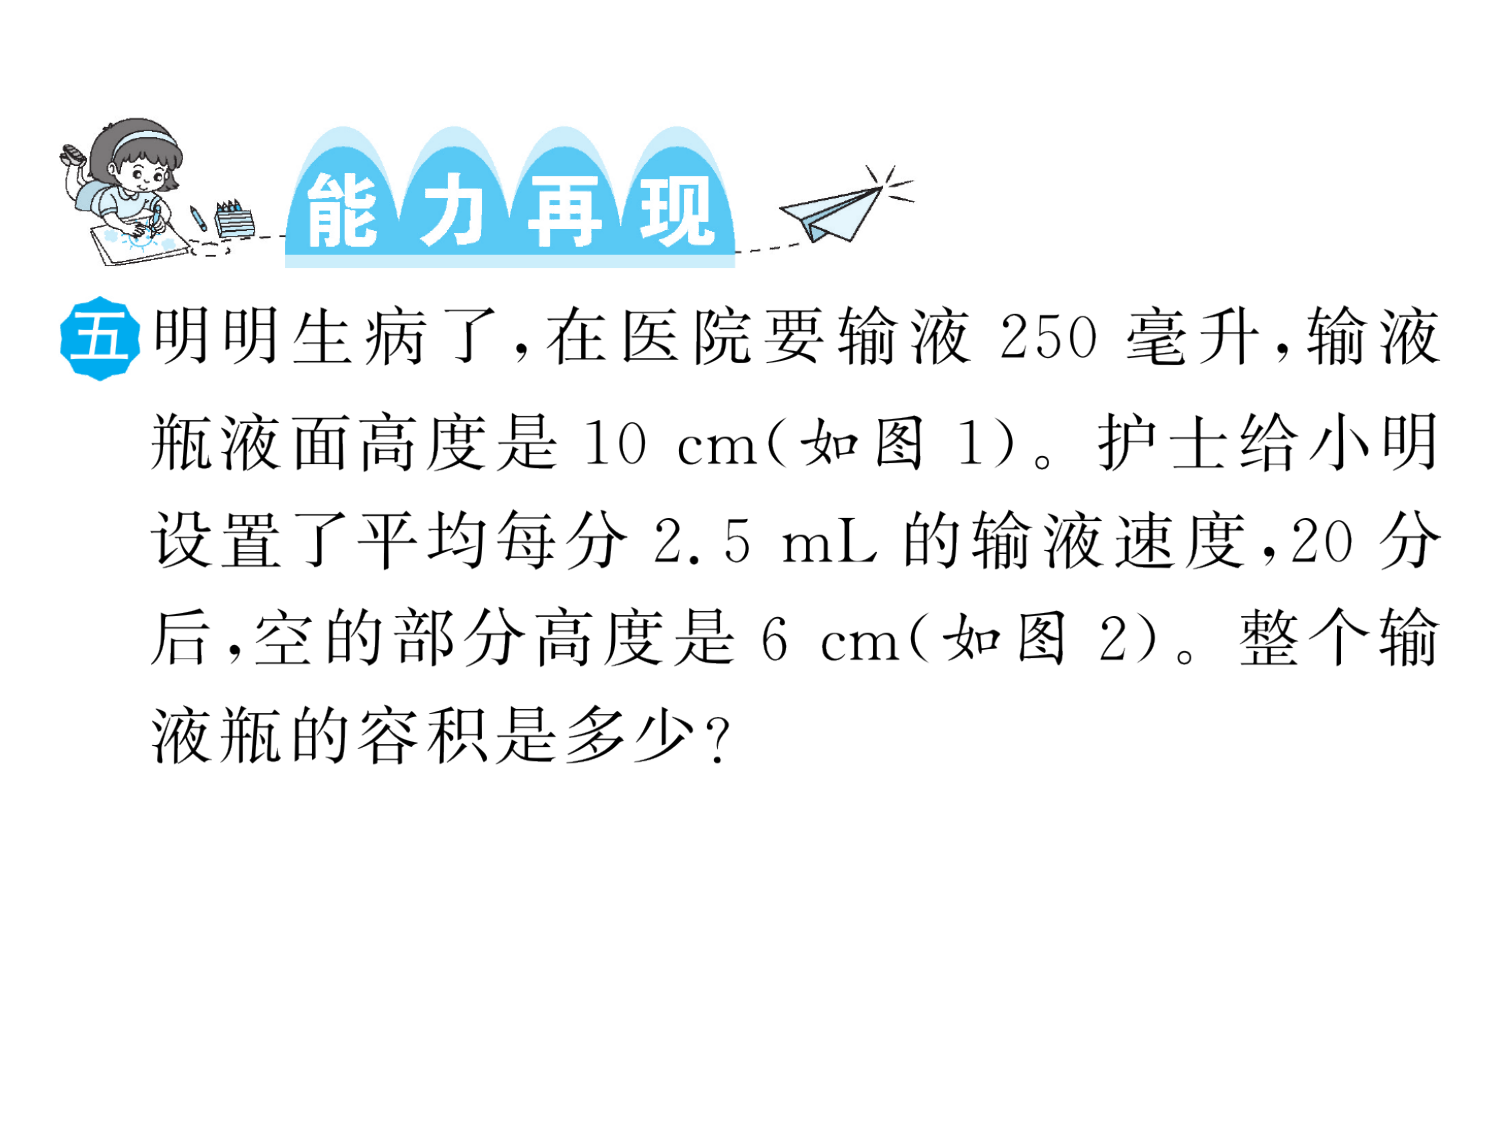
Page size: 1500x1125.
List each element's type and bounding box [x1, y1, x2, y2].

picture [53, 101, 1471, 777]
